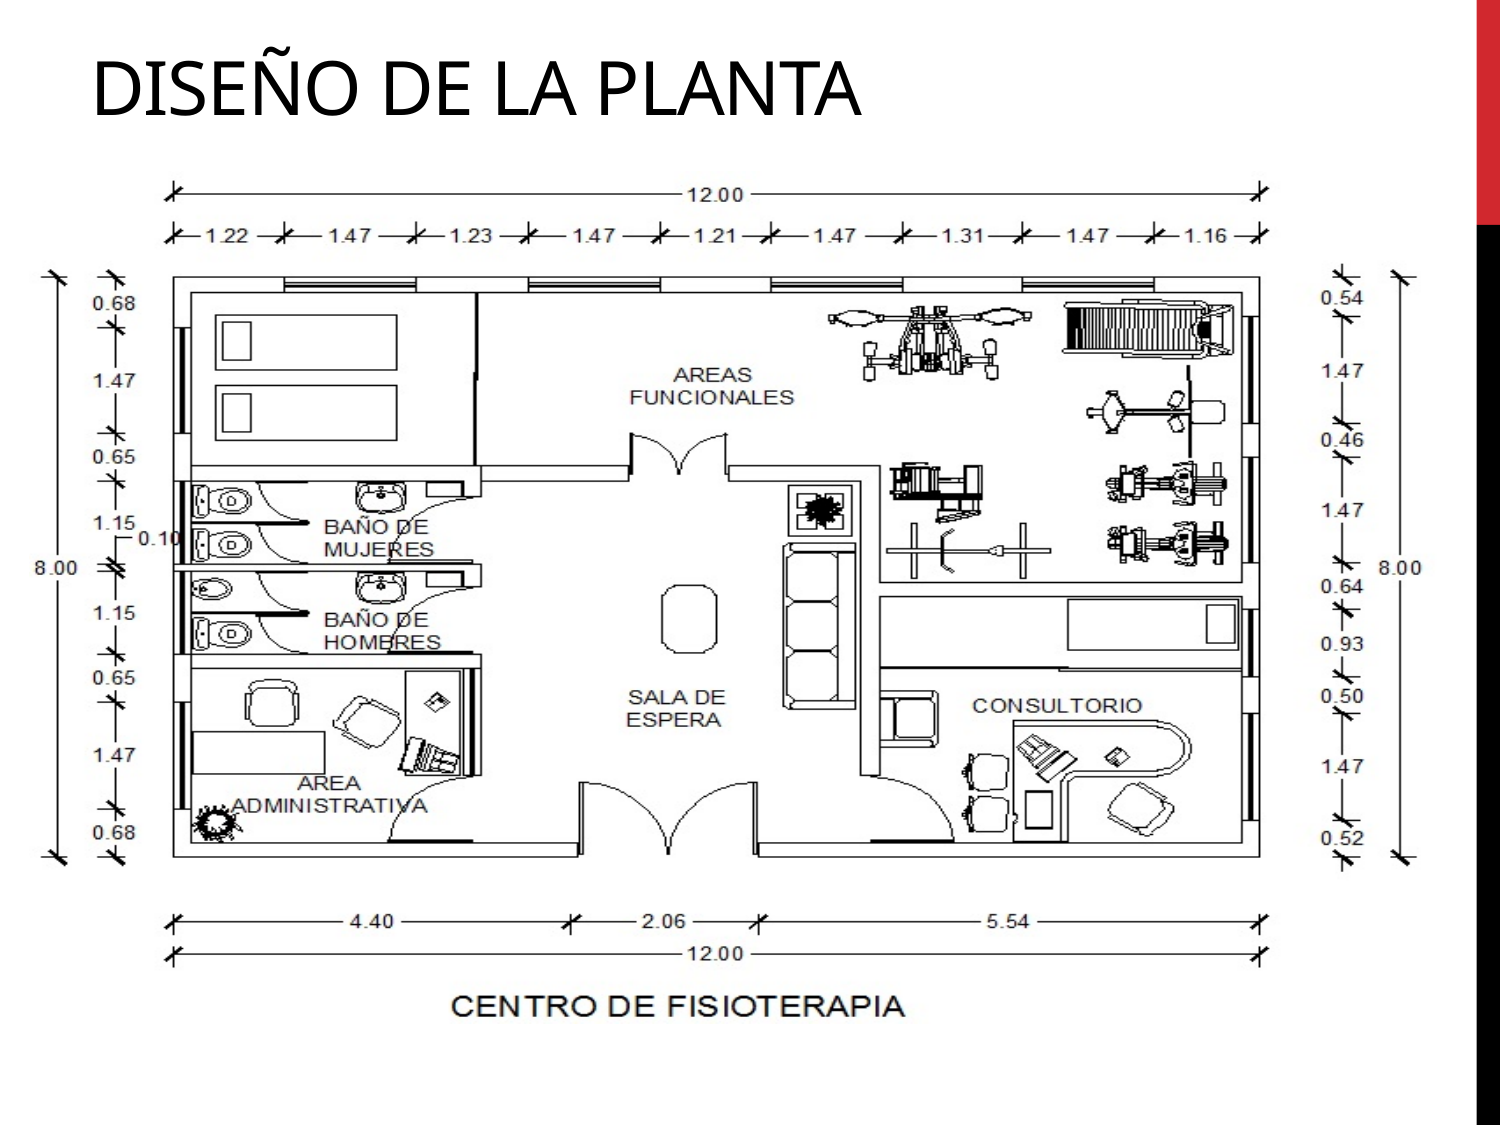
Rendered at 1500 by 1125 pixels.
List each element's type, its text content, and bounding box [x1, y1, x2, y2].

picture [28, 170, 1448, 1024]
title DISEÑO DE LA PLANTA [75, 0, 1400, 138]
